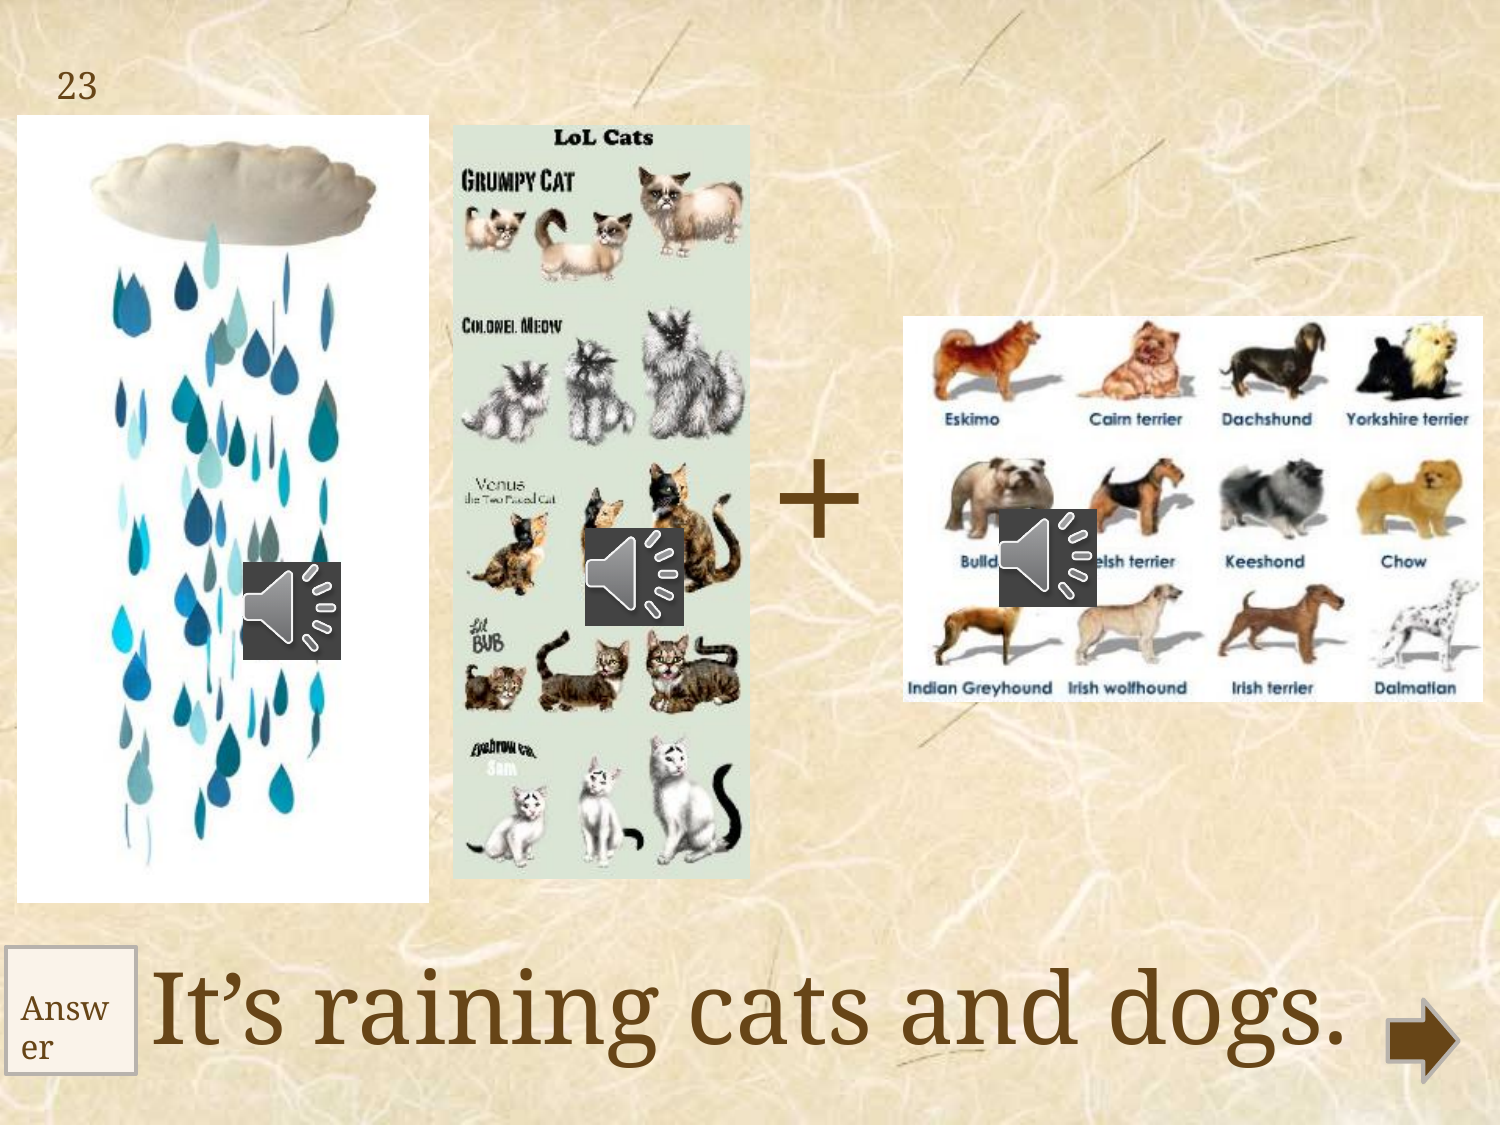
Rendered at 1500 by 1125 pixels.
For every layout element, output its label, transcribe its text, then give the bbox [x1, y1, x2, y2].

text_box + [754, 373, 896, 609]
picture [0, 0, 1500, 1125]
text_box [5, 946, 136, 1075]
text_box [1385, 997, 1461, 1085]
text_box It’s raining cats and dogs. [135, 937, 1500, 1073]
text_box 23 [41, 54, 124, 113]
